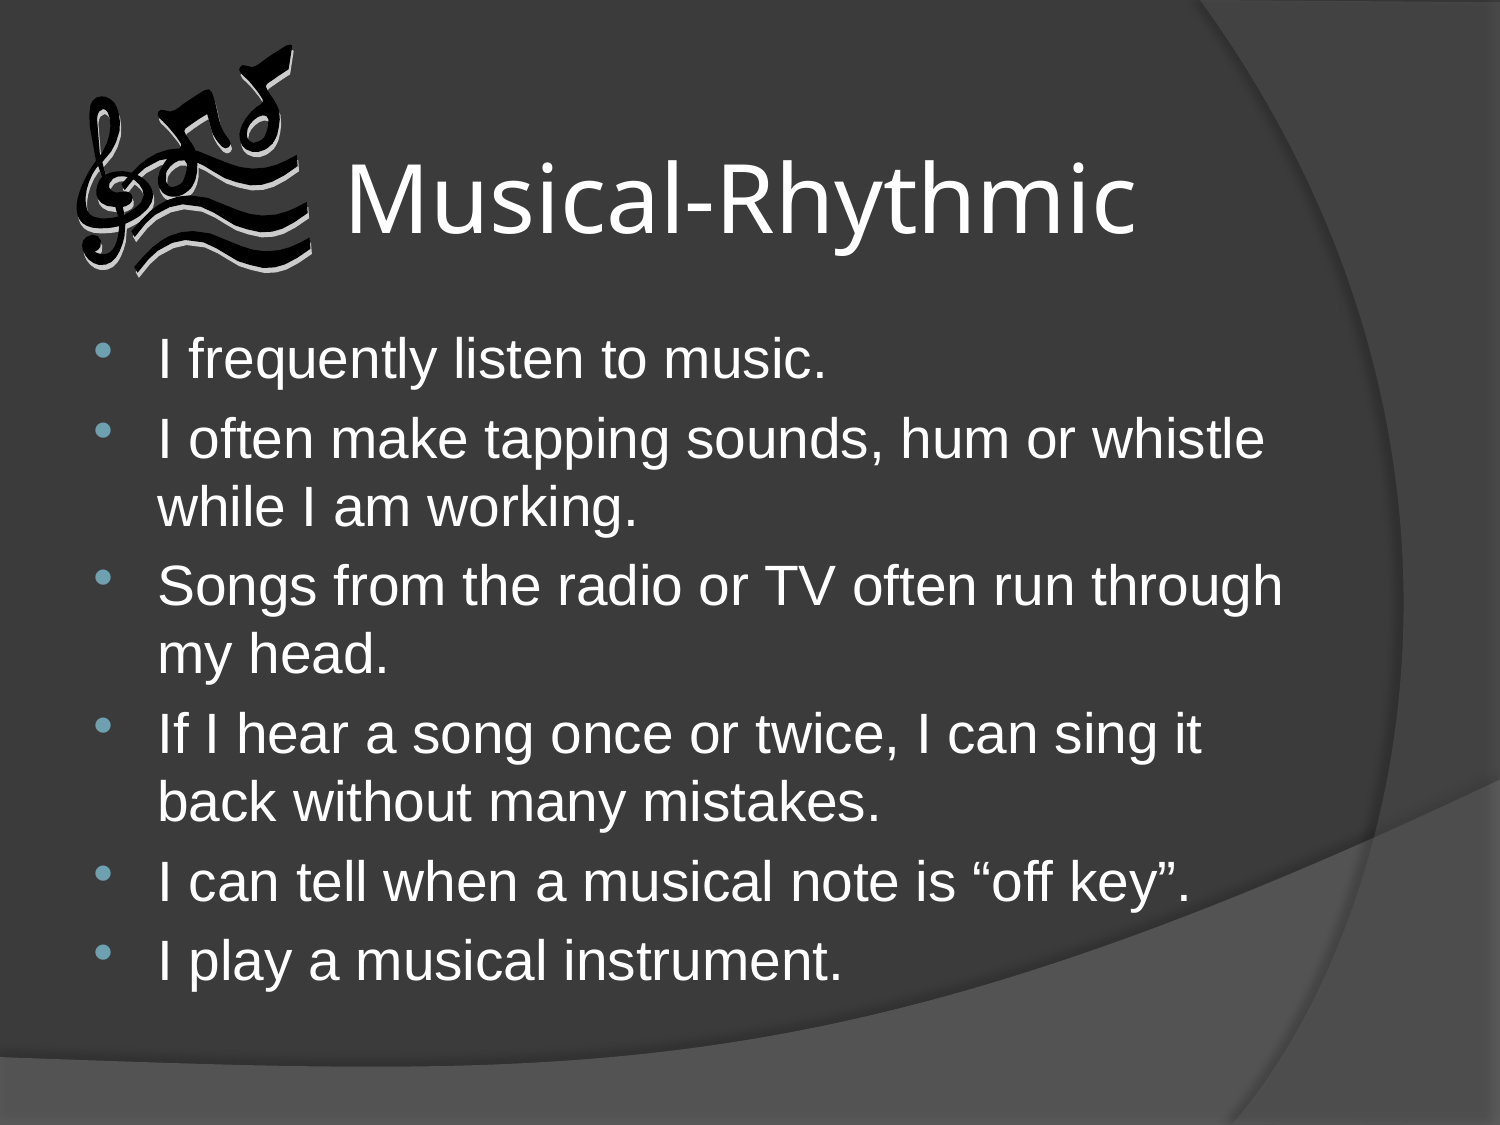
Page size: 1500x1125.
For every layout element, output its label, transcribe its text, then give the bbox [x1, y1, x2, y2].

picture [76, 42, 315, 281]
list I frequently listen to music. I often make tapping sounds, hum or whistle while I am working. Songs from the radio or TV often run through my head. If I hear a song once or twice, I can sing it back without many mistakes. I can tell when a musical note is “off key”. I play a musical instrument. [75, 314, 1300, 1005]
title Musical-Rhythmic [336, 101, 1300, 290]
